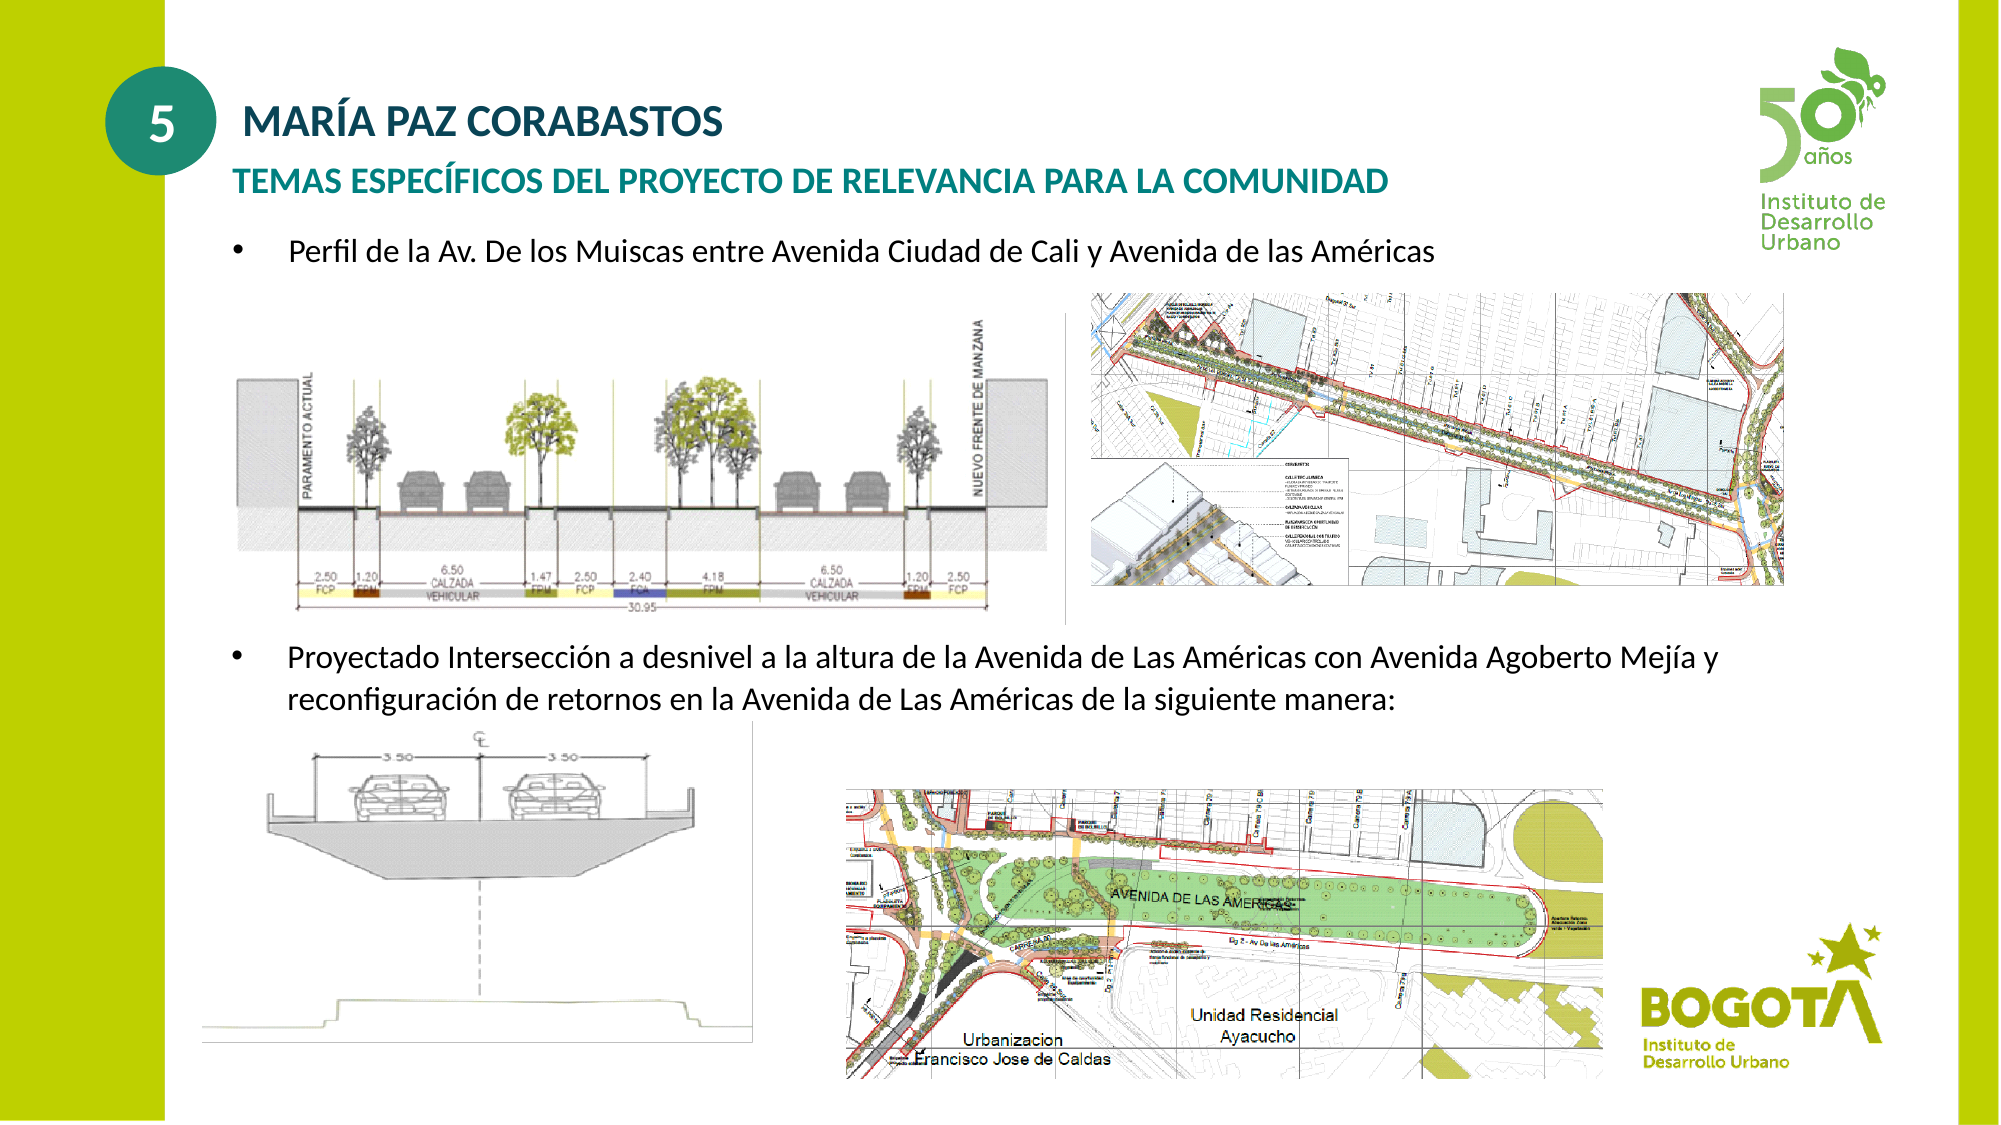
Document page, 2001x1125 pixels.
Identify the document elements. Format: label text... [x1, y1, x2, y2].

text_box Proyectado Intersección a desnivel a la altura de la Avenida de Las Américas con Avenida Agoberto Mejía y reconfiguración de retornos en la Avenida de Las Américas de la siguiente manera: [216, 624, 1866, 725]
text_box TEMAS ESPECÍFICOS DEL PROYECTO DE RELEVANCIA PARA LA COMUNIDAD [217, 148, 1417, 208]
text_box 5 [109, 66, 217, 173]
text_box Perfil de la Av. De los Muiscas entre Avenida Ciudad de Cali y Avenida de las Américas [217, 218, 1845, 277]
picture [0, 0, 2000, 1125]
title MARÍA PAZ CORABASTOS [234, 71, 1452, 173]
